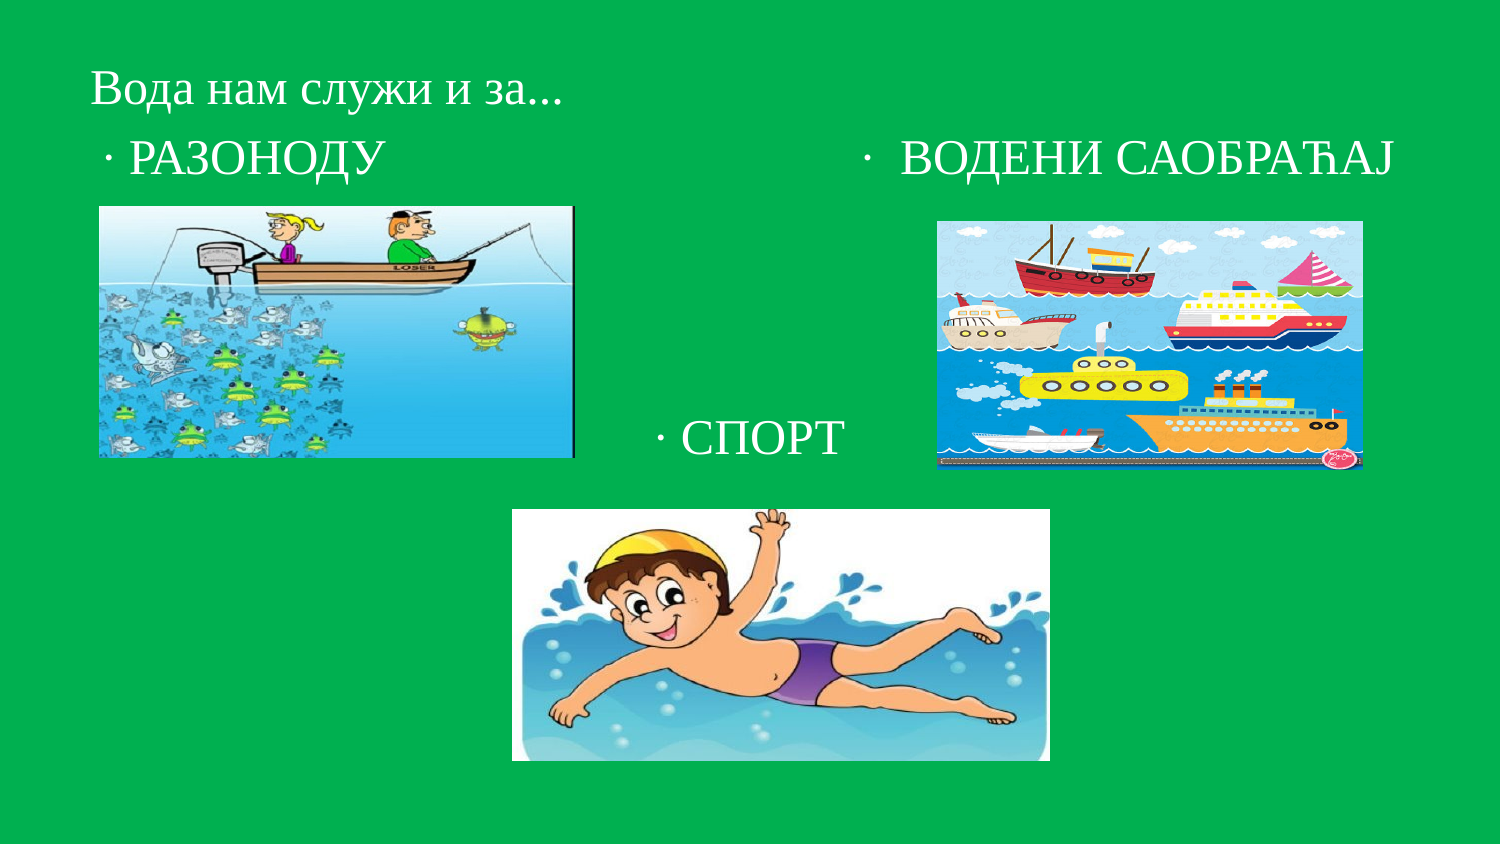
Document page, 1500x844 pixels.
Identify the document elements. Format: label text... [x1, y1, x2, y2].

picture [512, 509, 1051, 762]
picture [1216, 370, 1231, 381]
picture [943, 449, 950, 455]
picture [1148, 449, 1158, 454]
picture [937, 385, 1363, 470]
list Вода нам служи и за... · РАЗОНОДУ · ВОДЕНИ САОБРАЋАЈ · СПОРТ [75, 46, 1425, 754]
picture [1101, 449, 1110, 455]
picture [937, 221, 1363, 410]
picture [957, 385, 1010, 401]
picture [99, 206, 576, 458]
picture [1234, 371, 1250, 381]
picture [1251, 370, 1267, 381]
